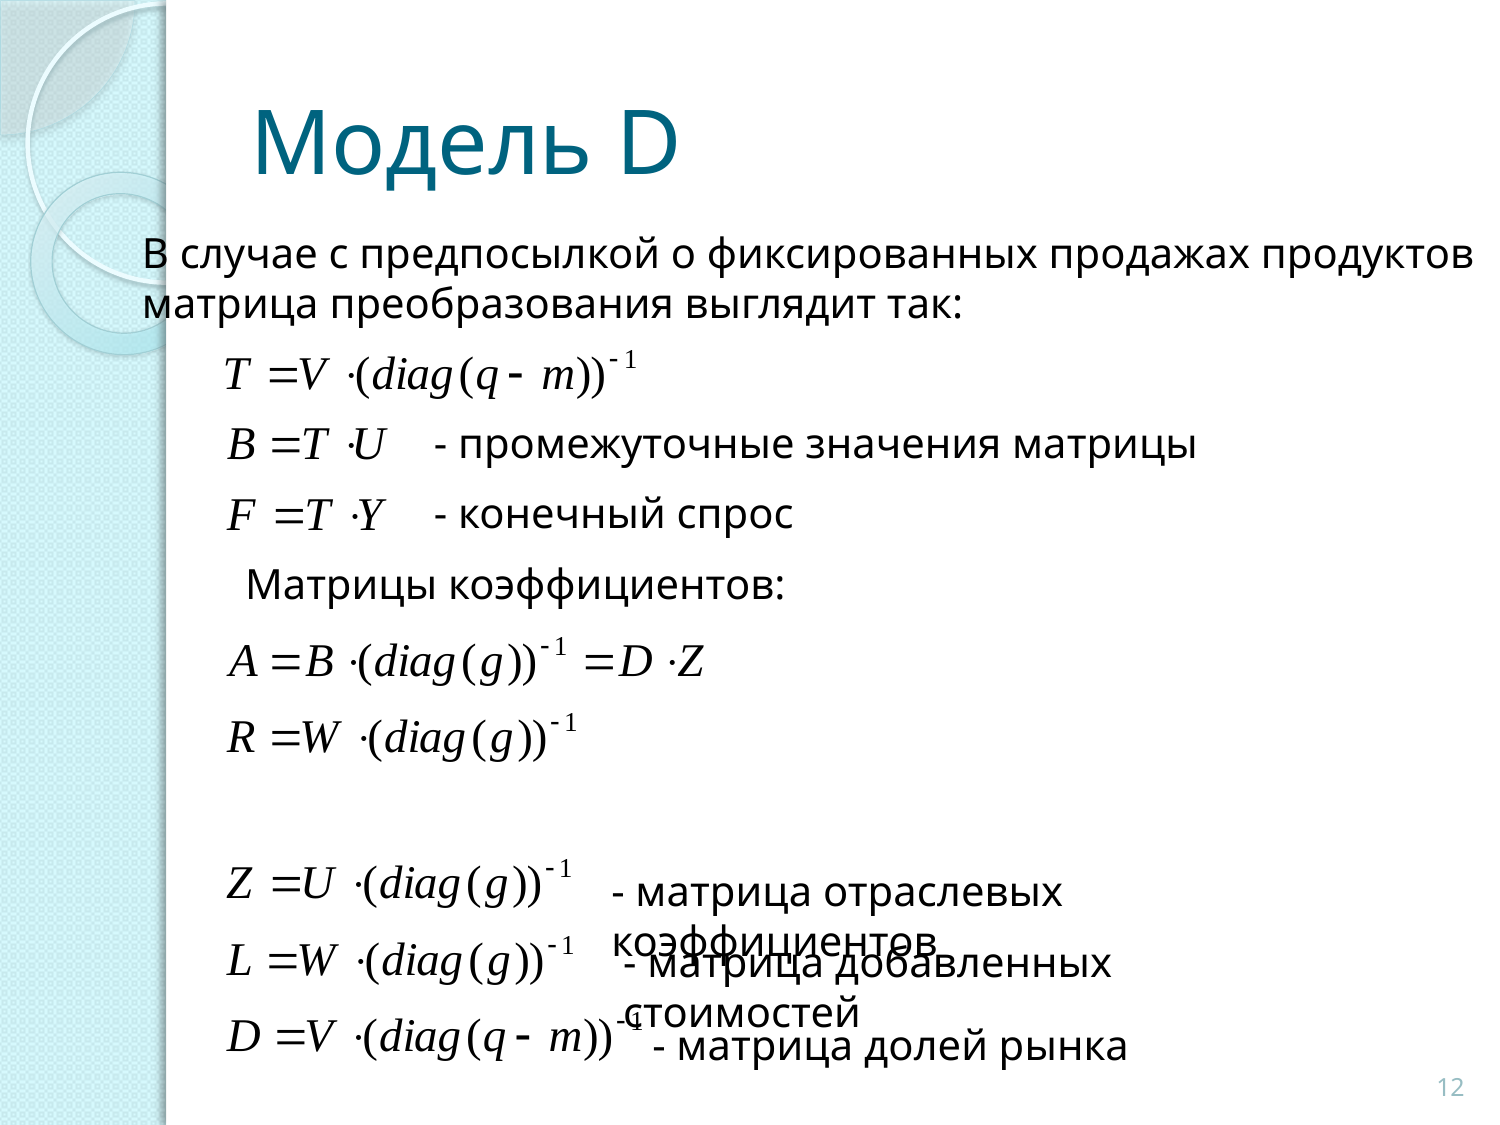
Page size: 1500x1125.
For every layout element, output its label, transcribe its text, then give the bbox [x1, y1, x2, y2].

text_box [218, 337, 718, 1072]
text_box - матрица добавленных стоимостей [726, 928, 1353, 1011]
title Модель D [235, 45, 1466, 219]
text_box - матрица отраслевых коэффициентов [726, 857, 1412, 973]
slide_number 12 [1413, 1034, 1488, 1113]
text_box - матрица долей рынка [724, 1011, 1453, 1077]
text_box - промежуточные значения матрицы [726, 408, 1235, 474]
text_box В случае с предпосылкой о фиксированных продажах продуктов матрица преобразования выглядит так: [127, 219, 1489, 335]
text_box - конечный спрос [726, 479, 1235, 545]
text_box Матрицы коэффициентов: [726, 550, 1046, 616]
